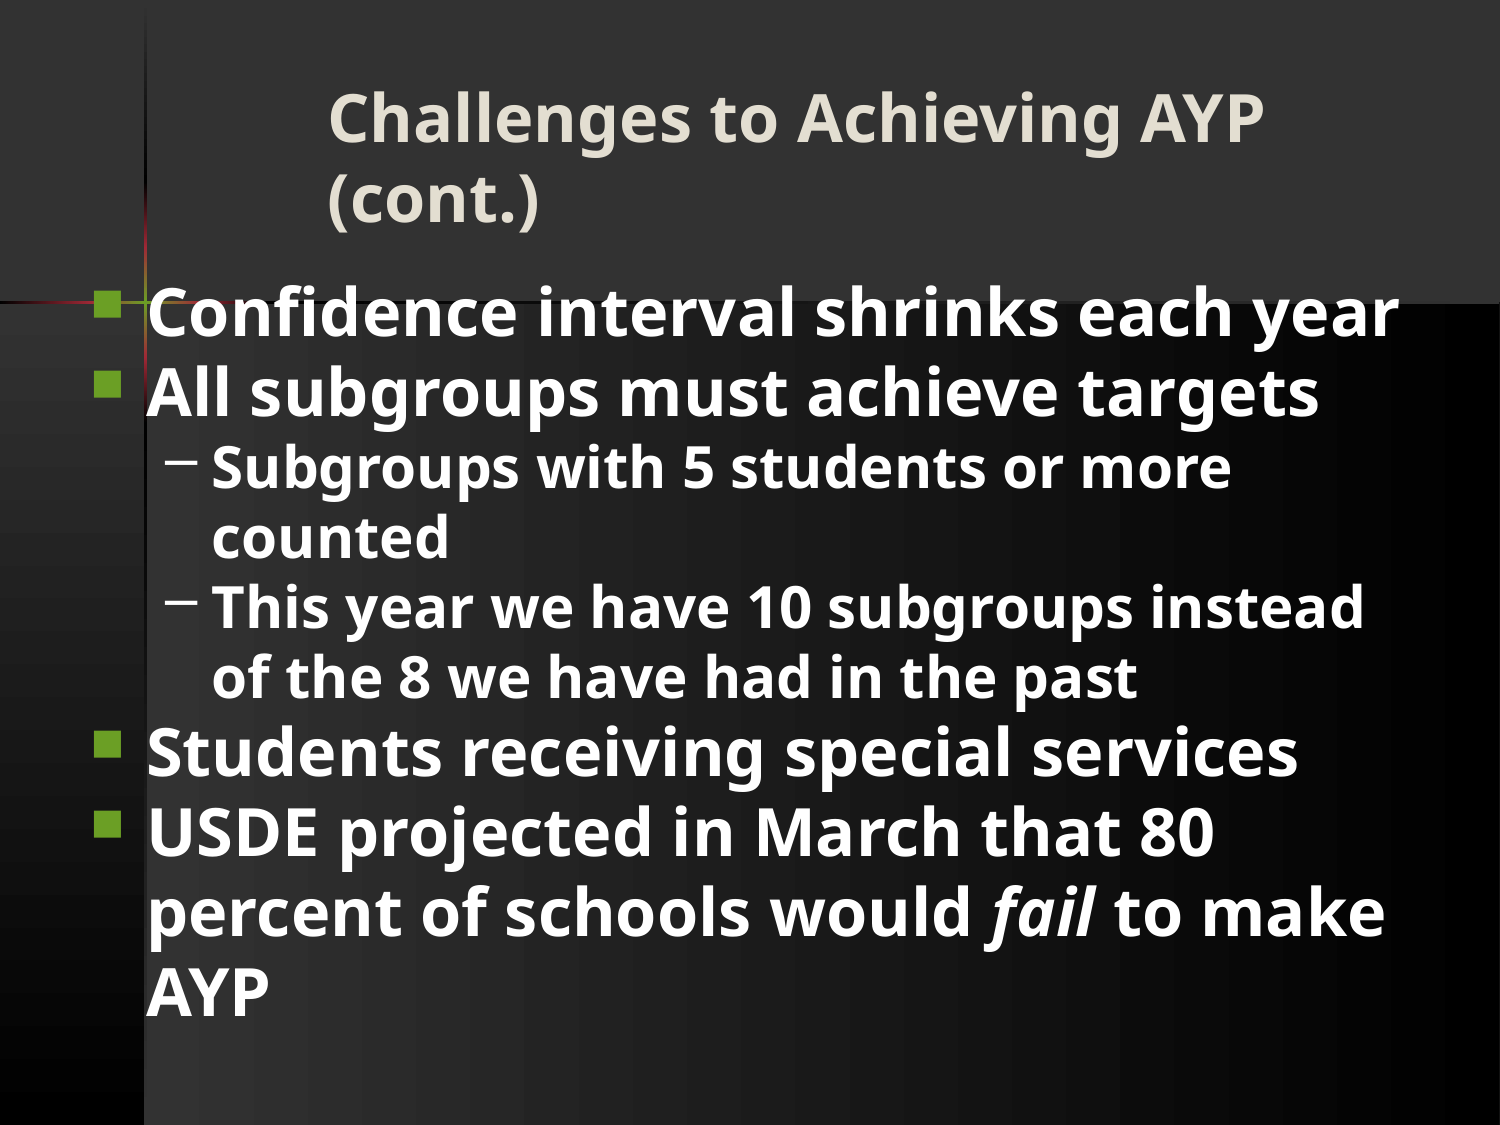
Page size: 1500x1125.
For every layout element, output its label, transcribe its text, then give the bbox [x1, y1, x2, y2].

title Challenges to Achieving AYP (cont.) [312, 74, 1438, 238]
list Confidence interval shrinks each year All subgroups must achieve targets Subgroups with 5 students or more counted This year we have 10 subgroups instead of the 8 we have had in the past Students receiving special services USDE projected in March that 80 percent of schools would fail to make AYP [74, 262, 1426, 1050]
